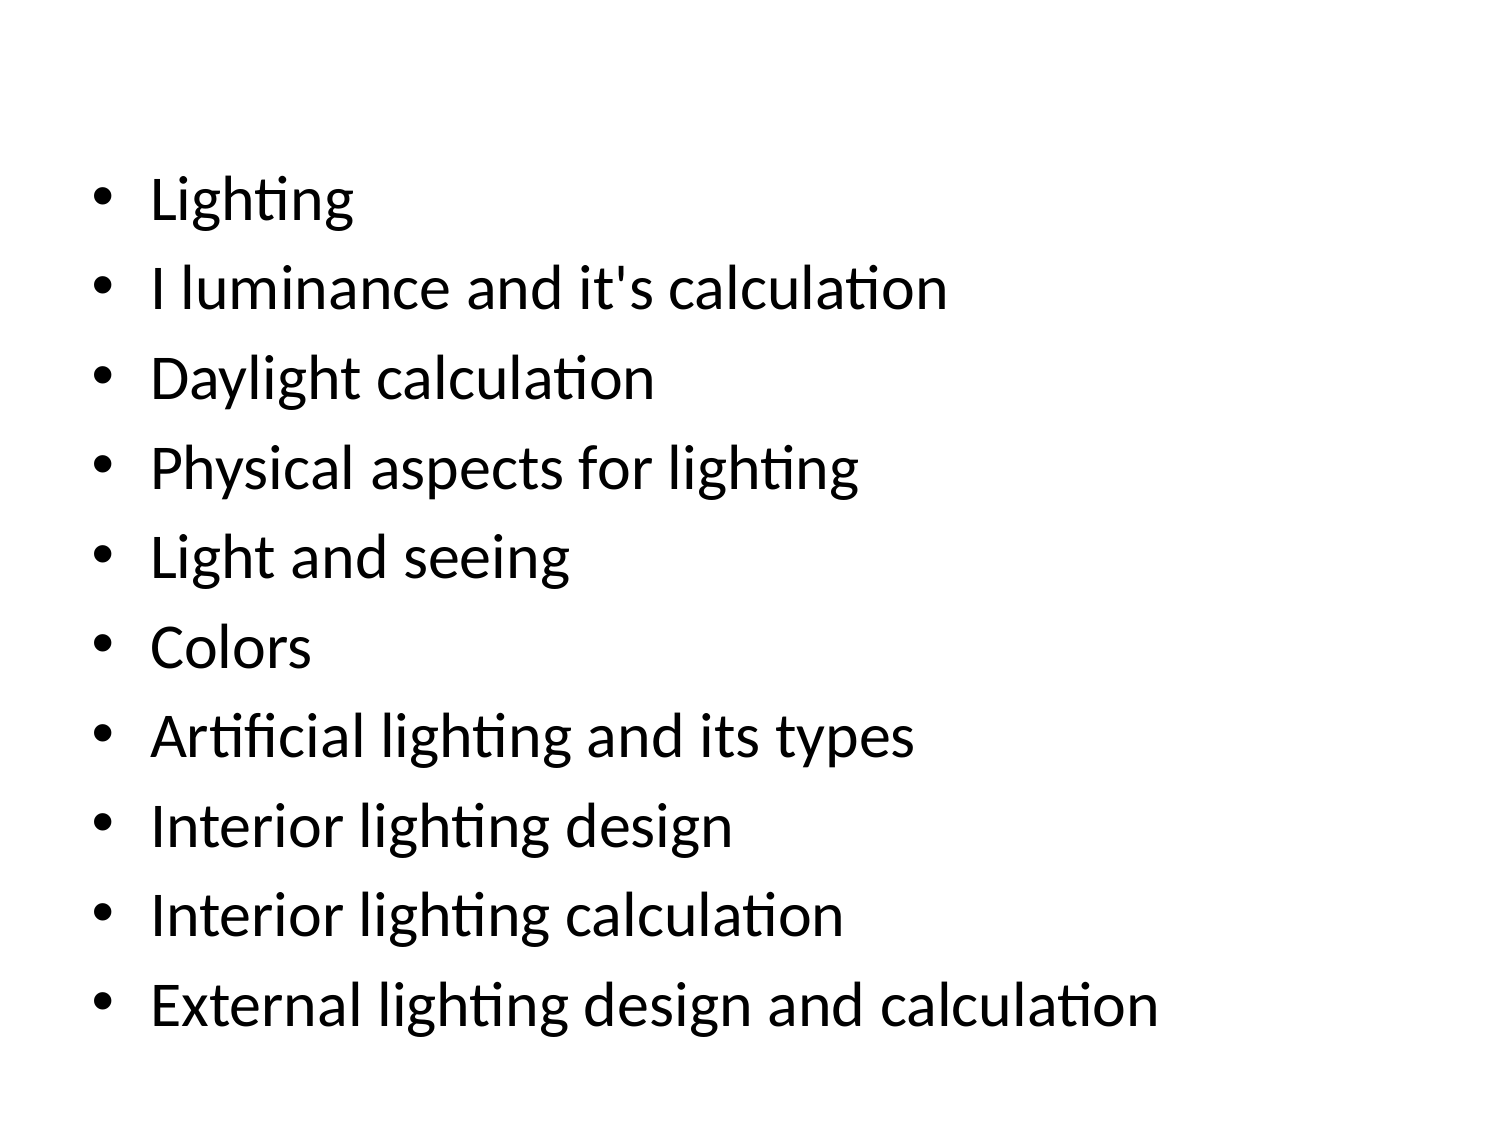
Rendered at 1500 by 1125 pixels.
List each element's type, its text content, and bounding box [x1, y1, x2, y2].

list Lighting I luminance and it's calculation Daylight calculation Physical aspects for lighting Light and seeing Colors Artificial lighting and its types Interior lighting design Interior lighting calculation External lighting design and calculation [76, 149, 1427, 1047]
